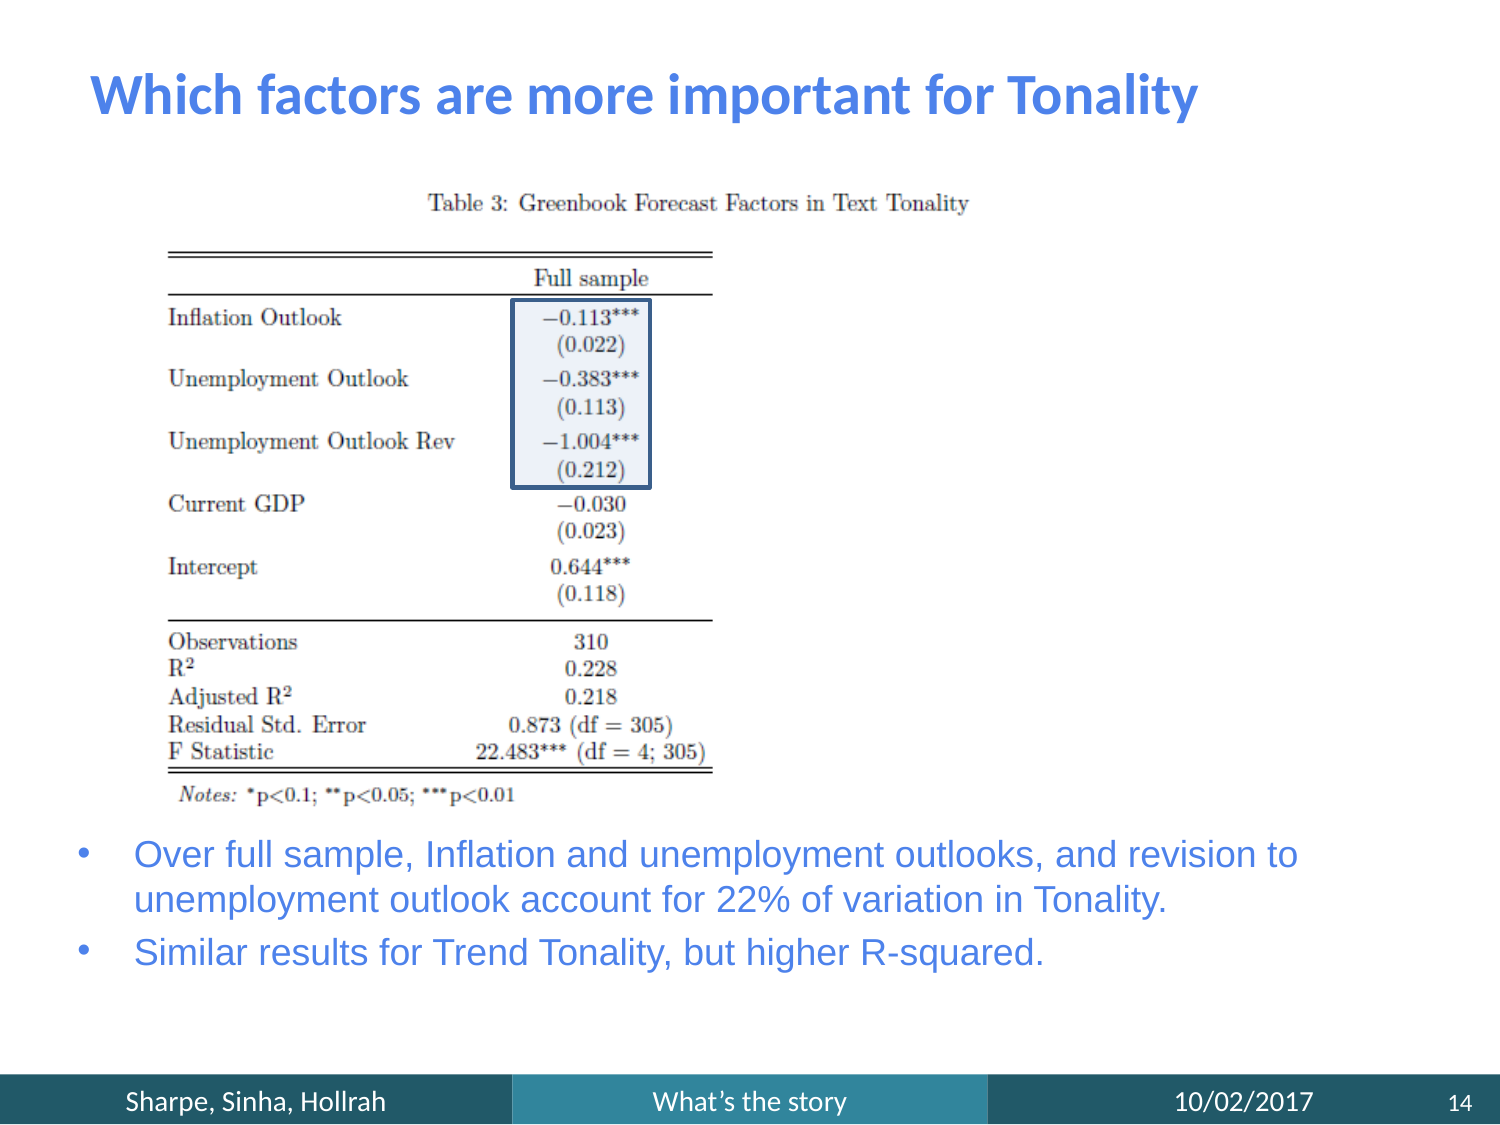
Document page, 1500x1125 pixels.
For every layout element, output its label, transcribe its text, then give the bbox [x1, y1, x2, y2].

text_box Sharpe, Sinha, Hollrah [0, 1074, 512, 1125]
title Which factors are more important for Tonality [74, 44, 1426, 137]
text_box 14 [1137, 1077, 1488, 1125]
text_box What’s the story [512, 1074, 987, 1125]
list Over full sample, Inflation and unemployment outlooks, and revision to unemployment outlook account for 22% of variation in Tonality. Similar results for Trend Tonality, but higher R-squared. [62, 137, 1426, 1051]
text_box 10/02/2017 [987, 1074, 1500, 1125]
picture [137, 161, 1245, 819]
